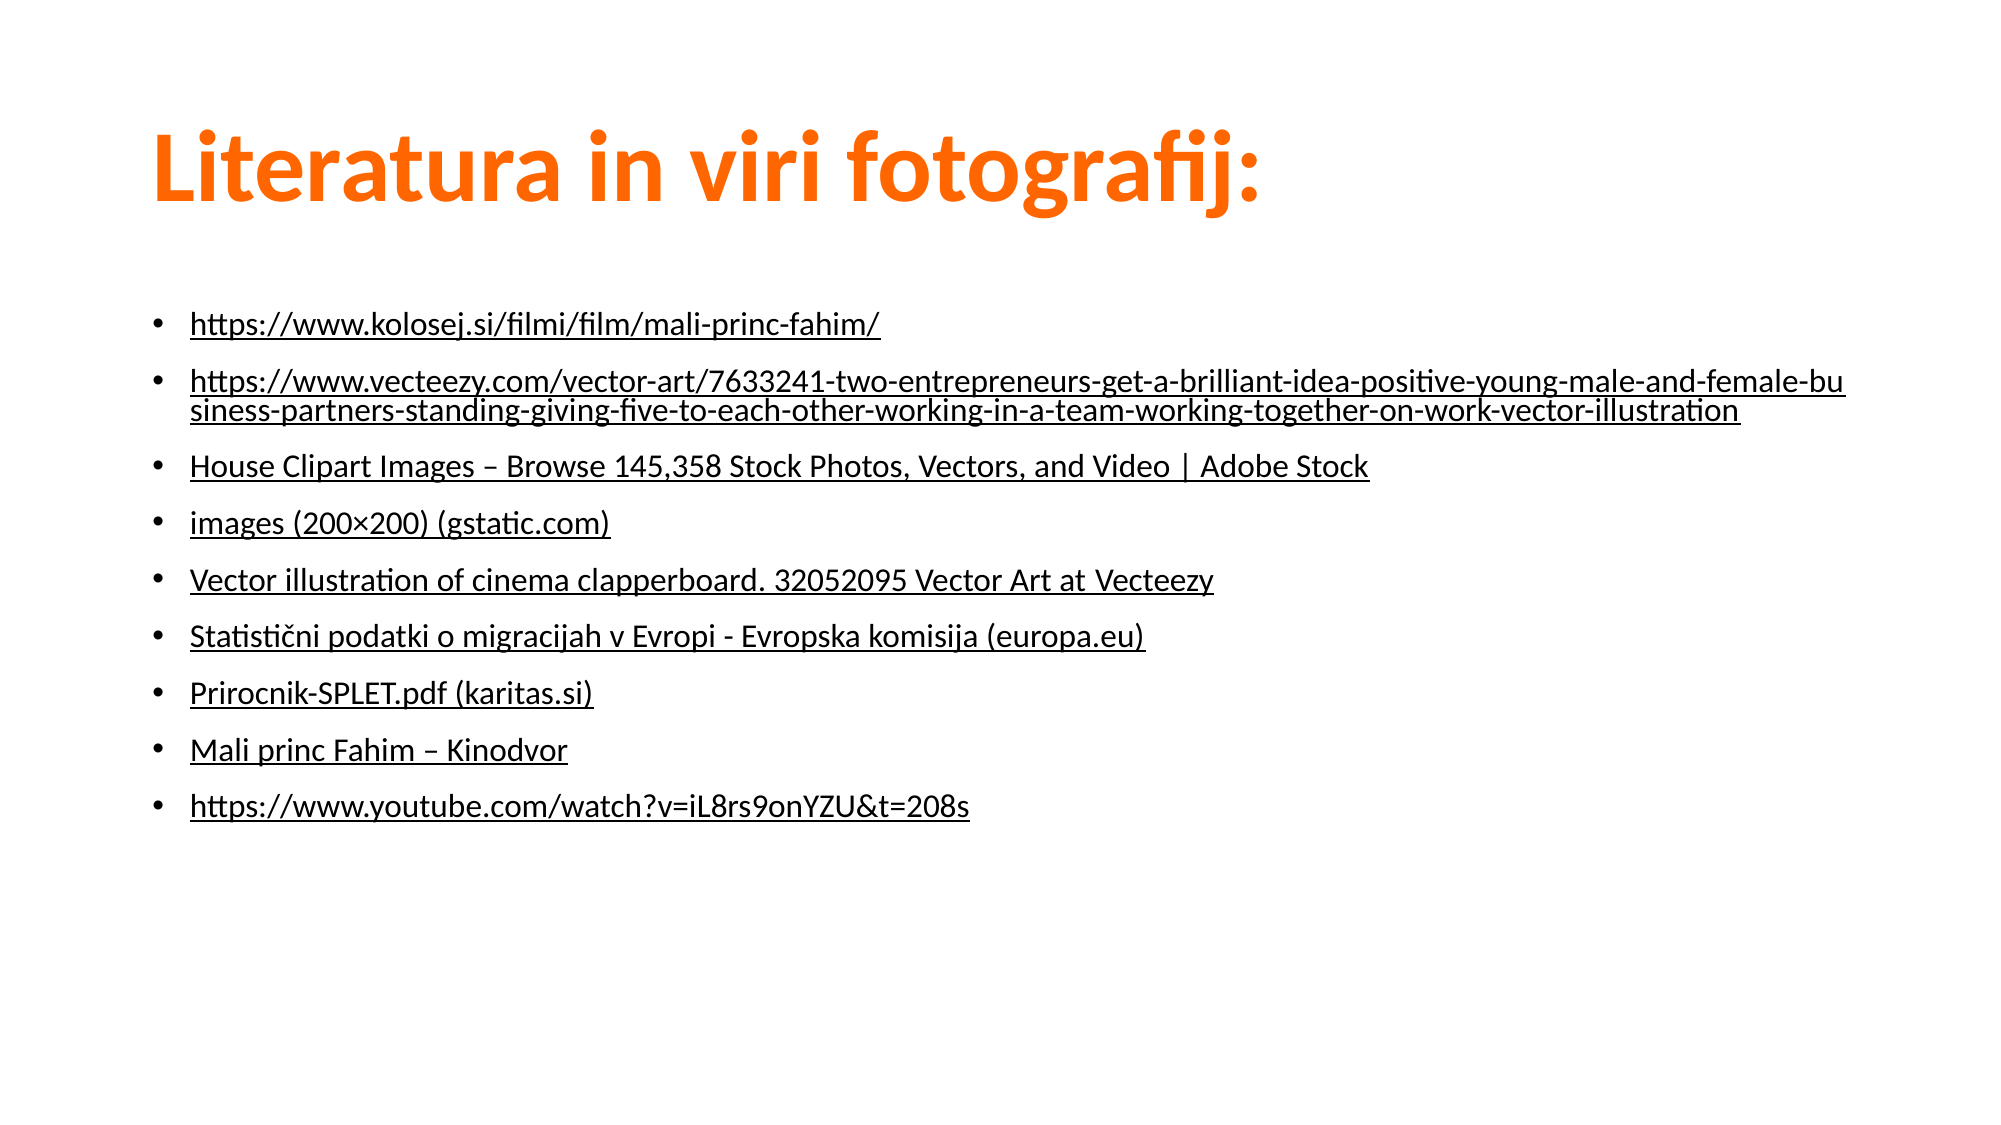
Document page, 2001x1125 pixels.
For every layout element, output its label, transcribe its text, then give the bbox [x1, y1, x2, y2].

title Literatura in viri fotografij: [137, 59, 1863, 278]
list https://www.kolosej.si/filmi/film/mali-princ-fahim/ https://www.vecteezy.com/vector-art/7633241-two-entrepreneurs-get-a-brilliant-idea-positive-young-male-and-female-business-partners-standing-giving-five-to-each-other-working-in-a-team-working-together-on-work-vector-illustration House Clipart Images – Browse 145,358 Stock Photos, Vectors, and Video | Adobe Stock images (200×200) (gstatic.com) Vector illustration of cinema clapperboard. 32052095 Vector Art at Vecteezy Statistični podatki o migracijah v Evropi - Evropska komisija (europa.eu) Prirocnik-SPLET.pdf (karitas.si) Mali princ Fahim – Kinodvor https://www.youtube.com/watch?v=iL8rs9onYZU&t=208s [137, 299, 1863, 1014]
